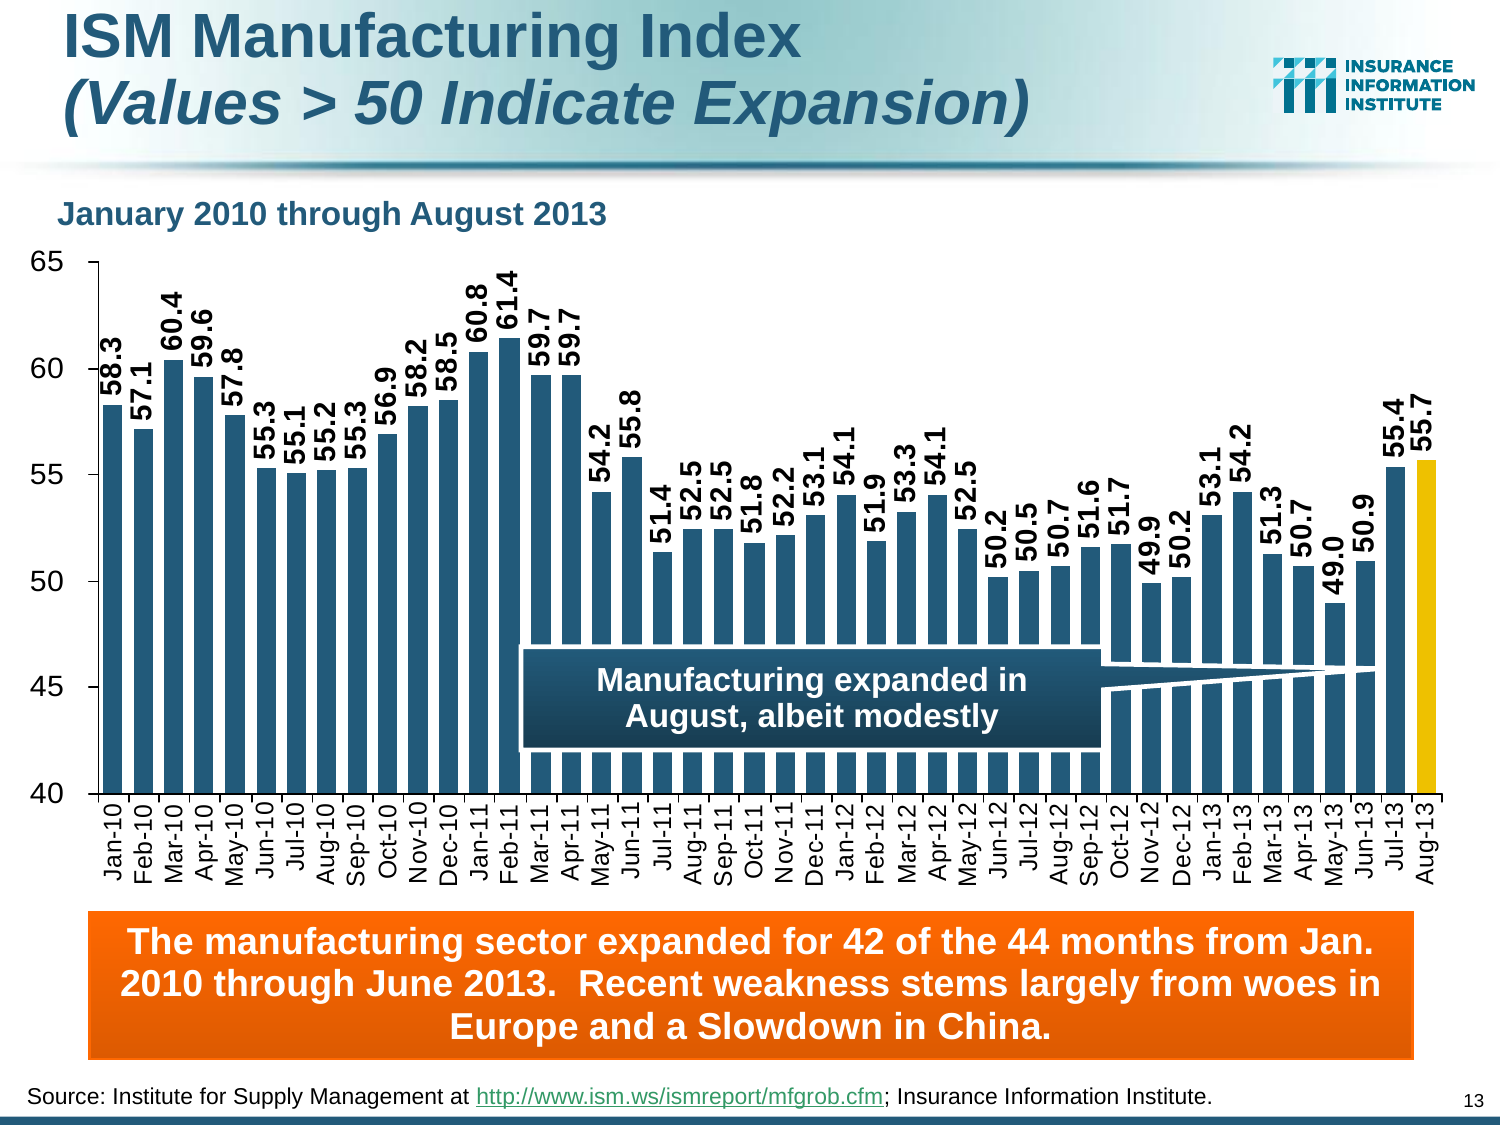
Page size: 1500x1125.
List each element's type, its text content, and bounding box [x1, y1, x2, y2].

picture [0, 0, 1500, 189]
text_box The manufacturing sector expanded for 42 of the 44 months from Jan. 2010 through June 2013. Recent weakness stems largely from woes in Europe and a Slowdown in China. [89, 912, 1413, 1059]
slide_number 13 [1410, 1091, 1485, 1112]
text_box Source: Institute for Supply Management at http://www.ism.ws/ismreport/mfgrob.cfm; Insurance Information Institute. [0, 1085, 1399, 1125]
text_box January 2010 through August 2013 [56, 196, 1406, 227]
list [16, 229, 1457, 900]
text_box ISM Manufacturing Index (Values > 50 Indicate Expansion) [56, 0, 1271, 142]
